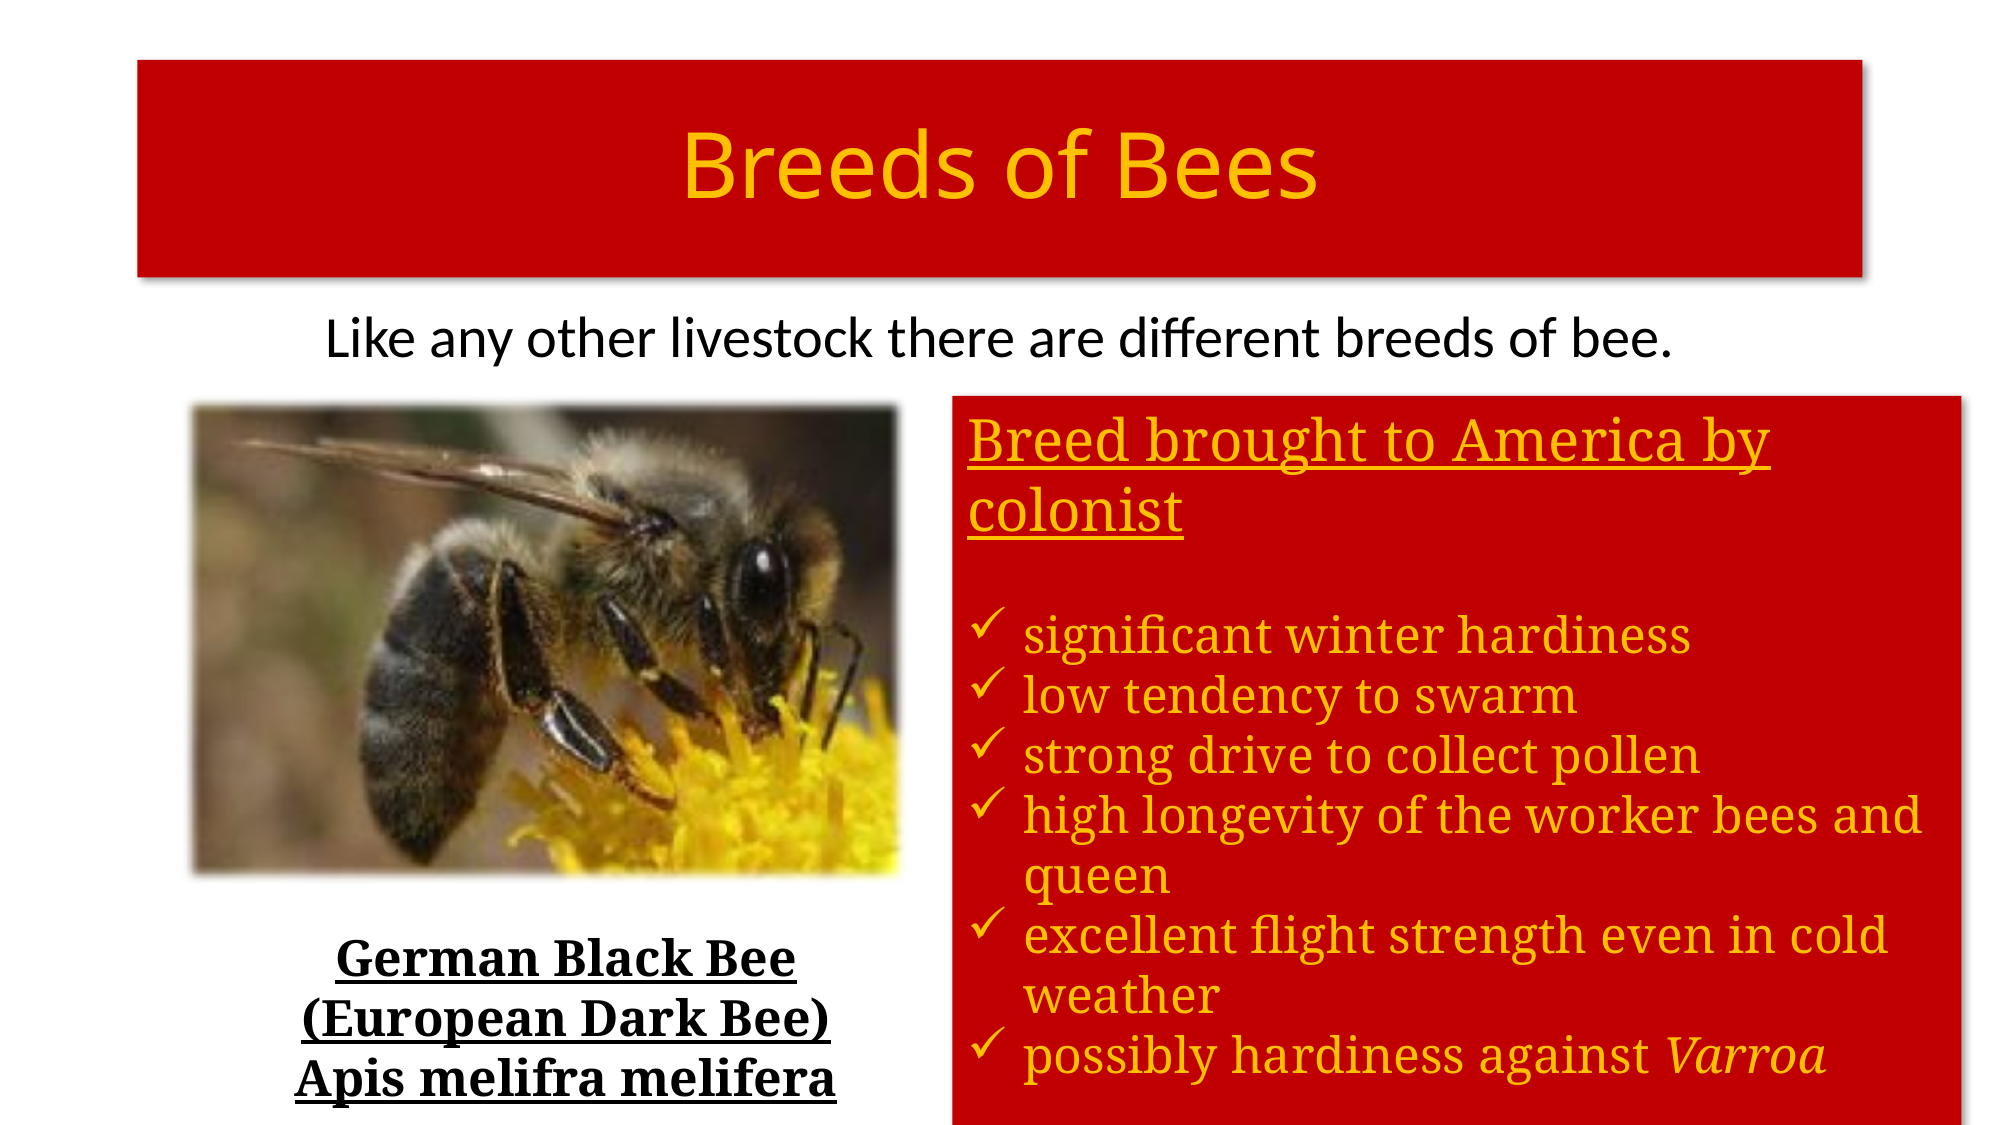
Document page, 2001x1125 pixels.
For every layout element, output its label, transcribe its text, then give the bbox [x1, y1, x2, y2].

title Breeds of Bees [137, 59, 1863, 278]
text_box Breed brought to America by colonist significant winter hardiness low tendency to swarm strong drive to collect pollen high longevity of the worker bees and queen excellent flight strength even in cold weather possibly hardiness against Varroa Have been known to be defensive Excitable on the frame [952, 395, 1962, 1125]
text_box German Black Bee (European Dark Bee) Apis melifra melifera [179, 919, 950, 1114]
picture [182, 395, 907, 884]
list Like any other livestock there are different breeds of bee. [137, 299, 1863, 1014]
